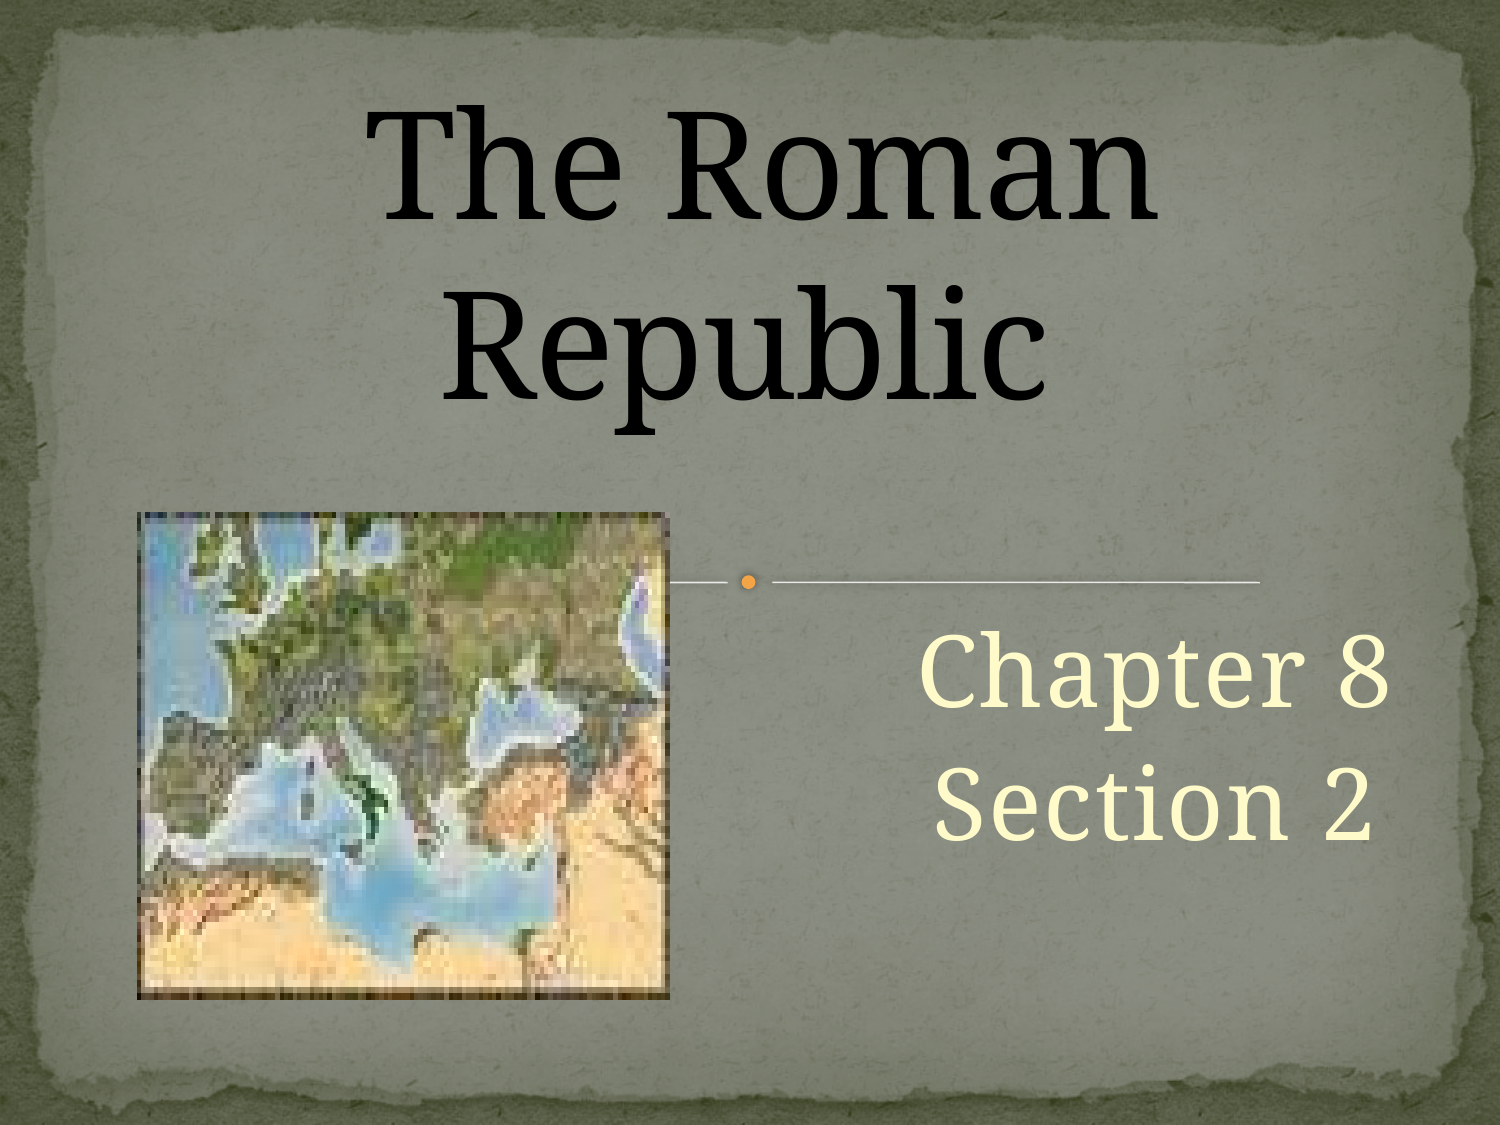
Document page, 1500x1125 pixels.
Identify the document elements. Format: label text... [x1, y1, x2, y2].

picture [137, 512, 671, 1000]
title The Roman Republic [87, 137, 1438, 438]
subtitle Chapter 8 Section 2 [837, 599, 1500, 888]
